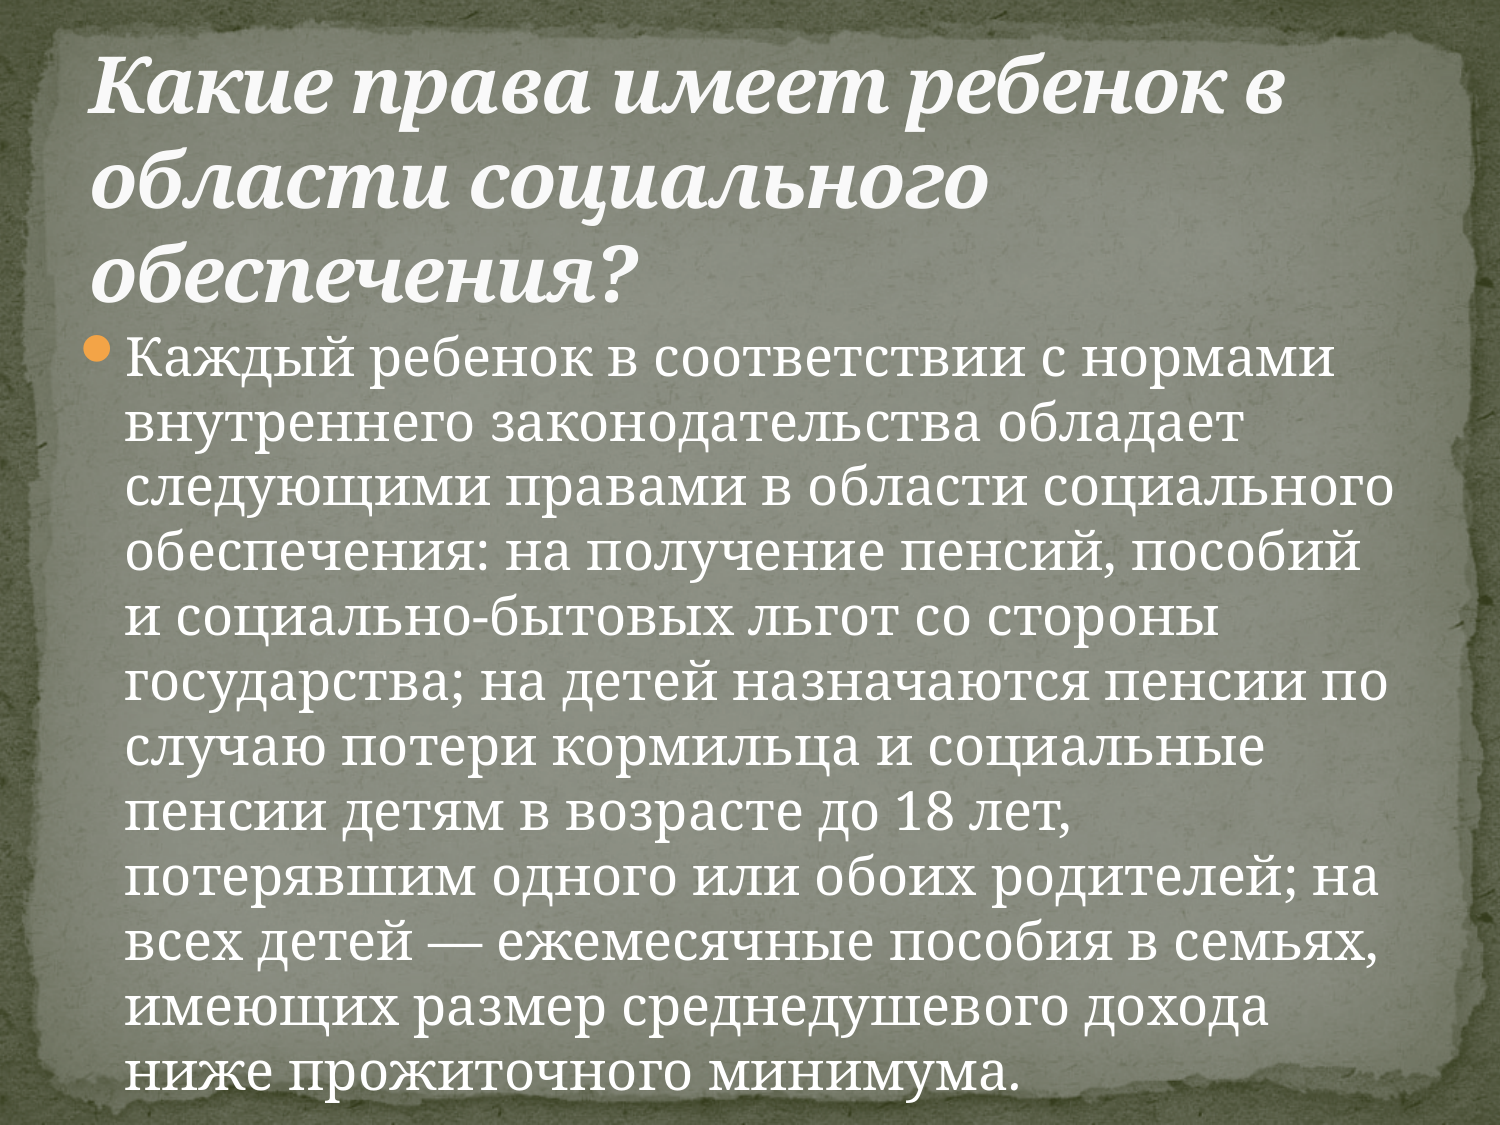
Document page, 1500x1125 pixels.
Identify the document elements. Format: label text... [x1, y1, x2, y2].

list Каждый ребенок в соответствии с нормами внутреннего законодательства обладает следующими правами в области социального обеспечения: на получение пенсий, пособий и социально-бытовых льгот со стороны государства; на детей на­значаются пенсии по случаю потери кормильца и социальные пенсии детям в воз­расте до 18 лет, потерявшим одного или обоих родителей; на всех детей — ежемесячные пособия в семьях, имеющих размер среднедушевого дохода ниже про­житочного минимума. [64, 314, 1415, 1065]
title Какие права имеет ребенок в области социального обеспечения? [74, 24, 1425, 421]
